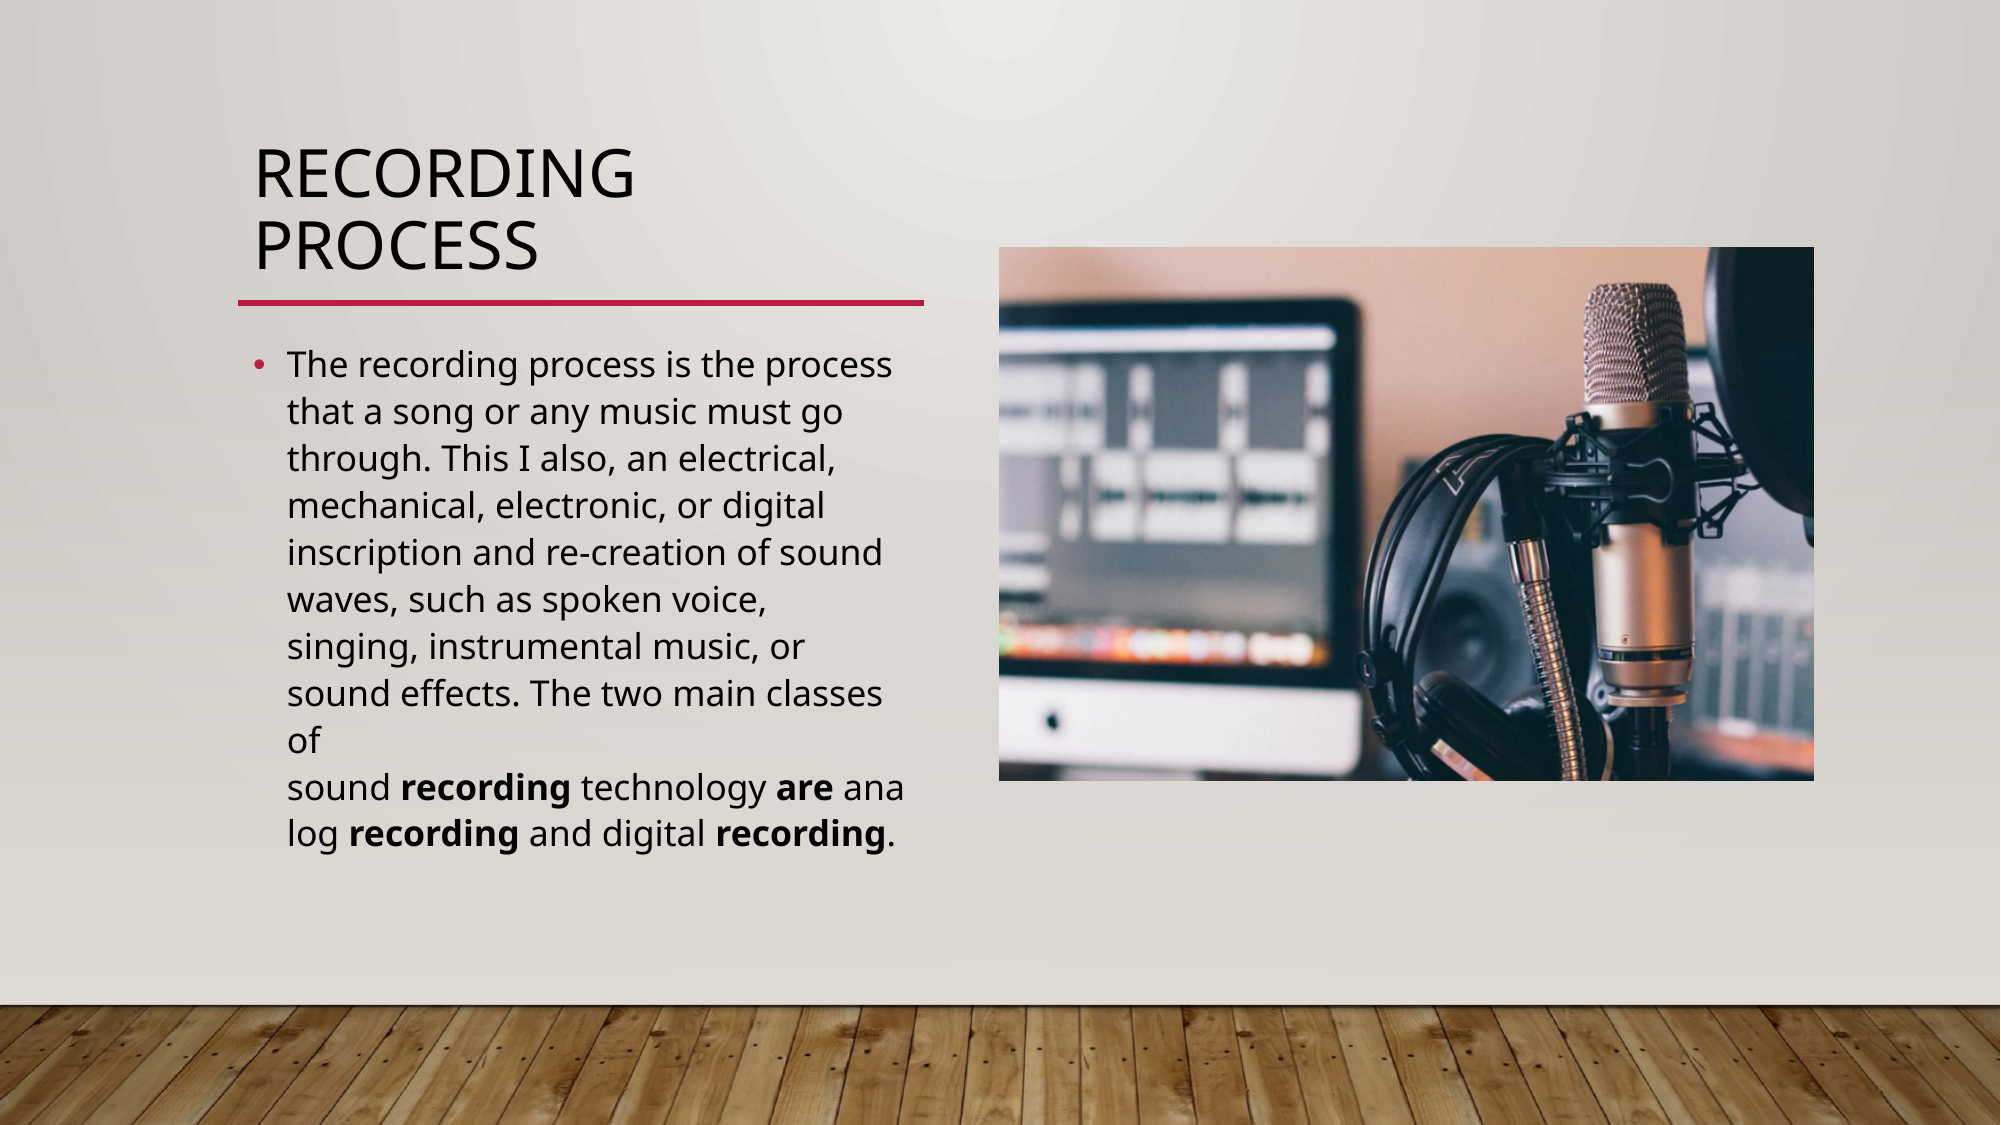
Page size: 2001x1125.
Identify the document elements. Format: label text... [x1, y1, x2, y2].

text_box [0, 0, 2000, 330]
list The recording process is the process that a song or any music must go through. This I also, an electrical, mechanical, electronic, or digital inscription and re-creation of sound waves, such as spoken voice, singing, instrumental music, or sound effects. The two main classes of sound recording technology are analog recording and digital recording. [238, 330, 923, 897]
text_box [0, 330, 2000, 1004]
title RECORDING PROCESS [238, 131, 924, 302]
picture [0, 1006, 2000, 1125]
picture [999, 247, 1814, 782]
